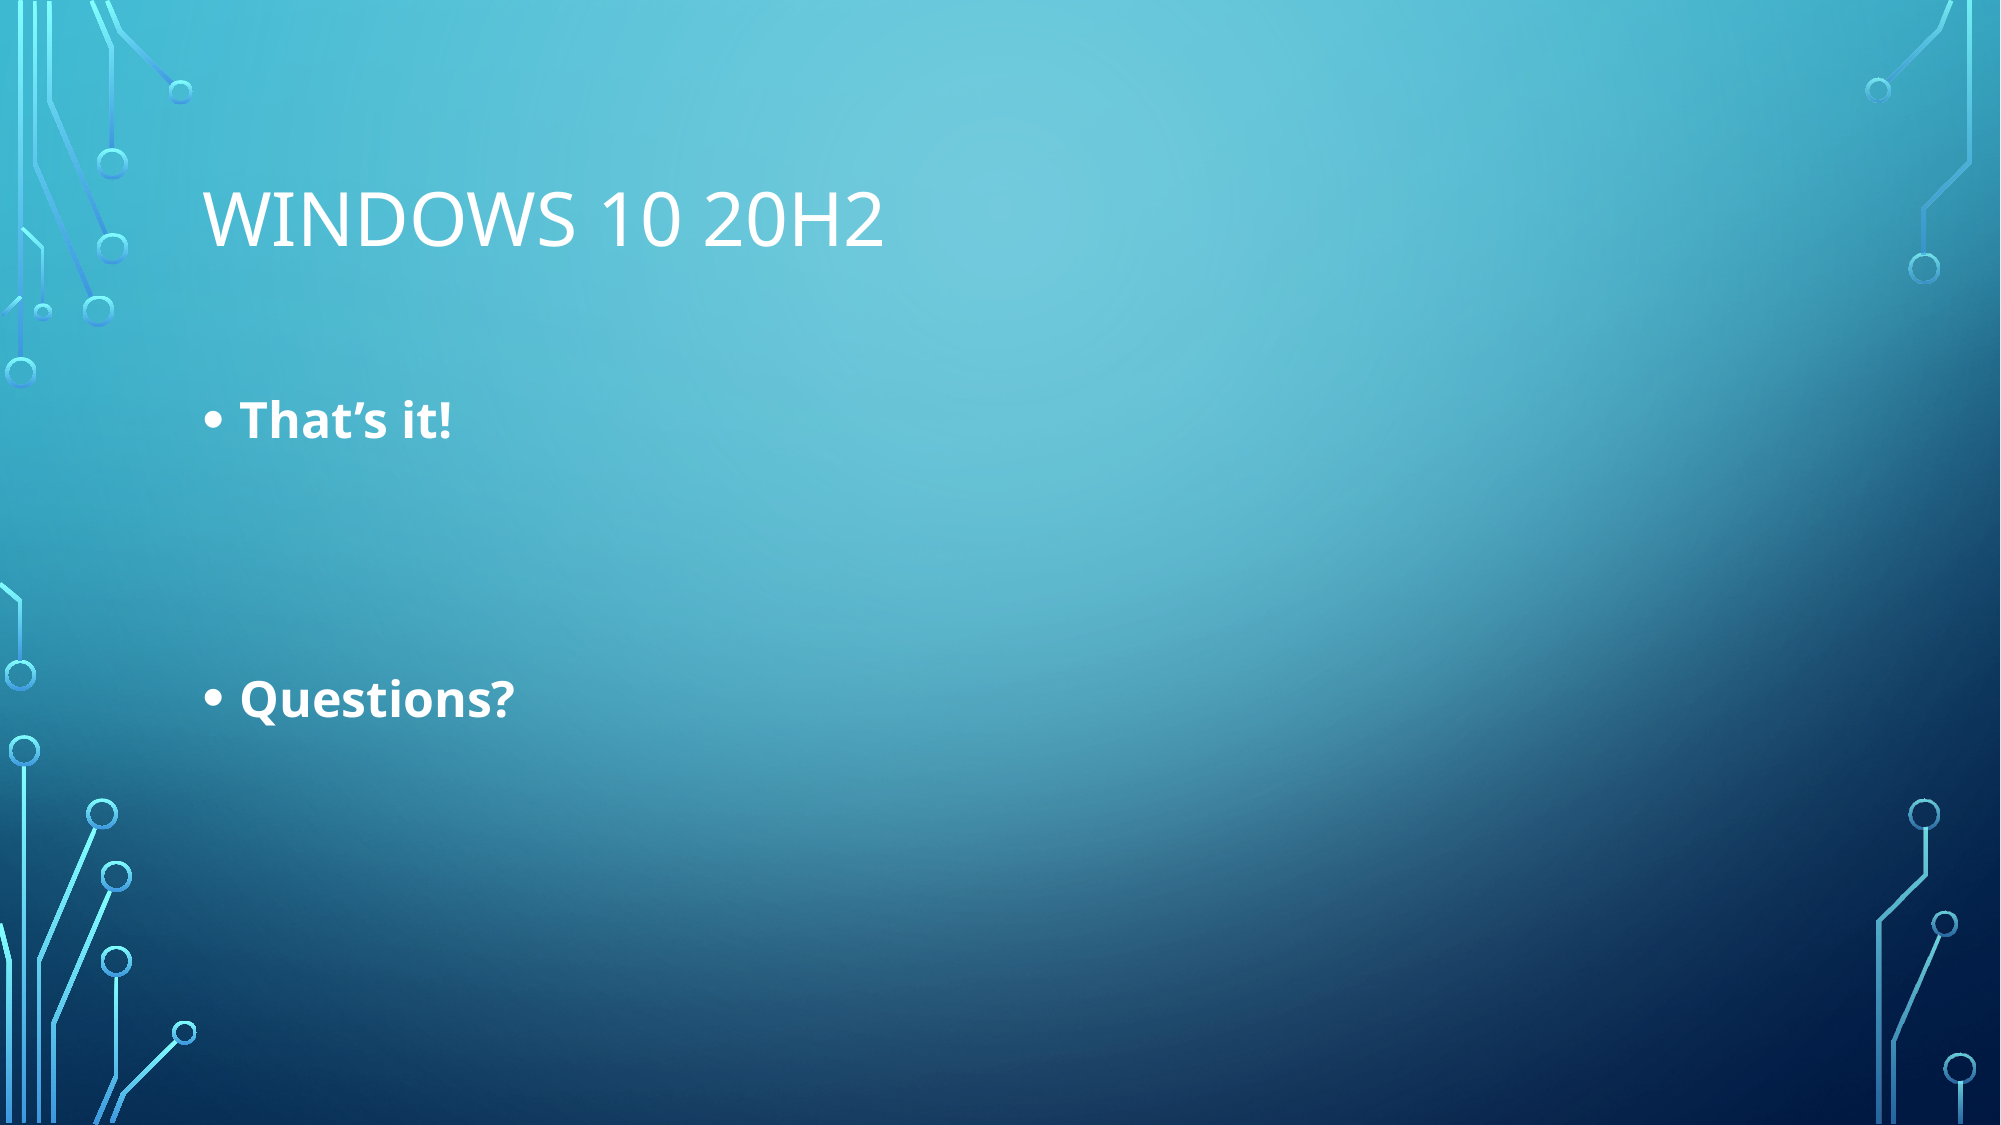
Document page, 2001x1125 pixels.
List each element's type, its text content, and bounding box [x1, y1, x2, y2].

title Windows 10 20H2 [187, 101, 1813, 344]
list That’s it! Questions? [187, 369, 1813, 950]
